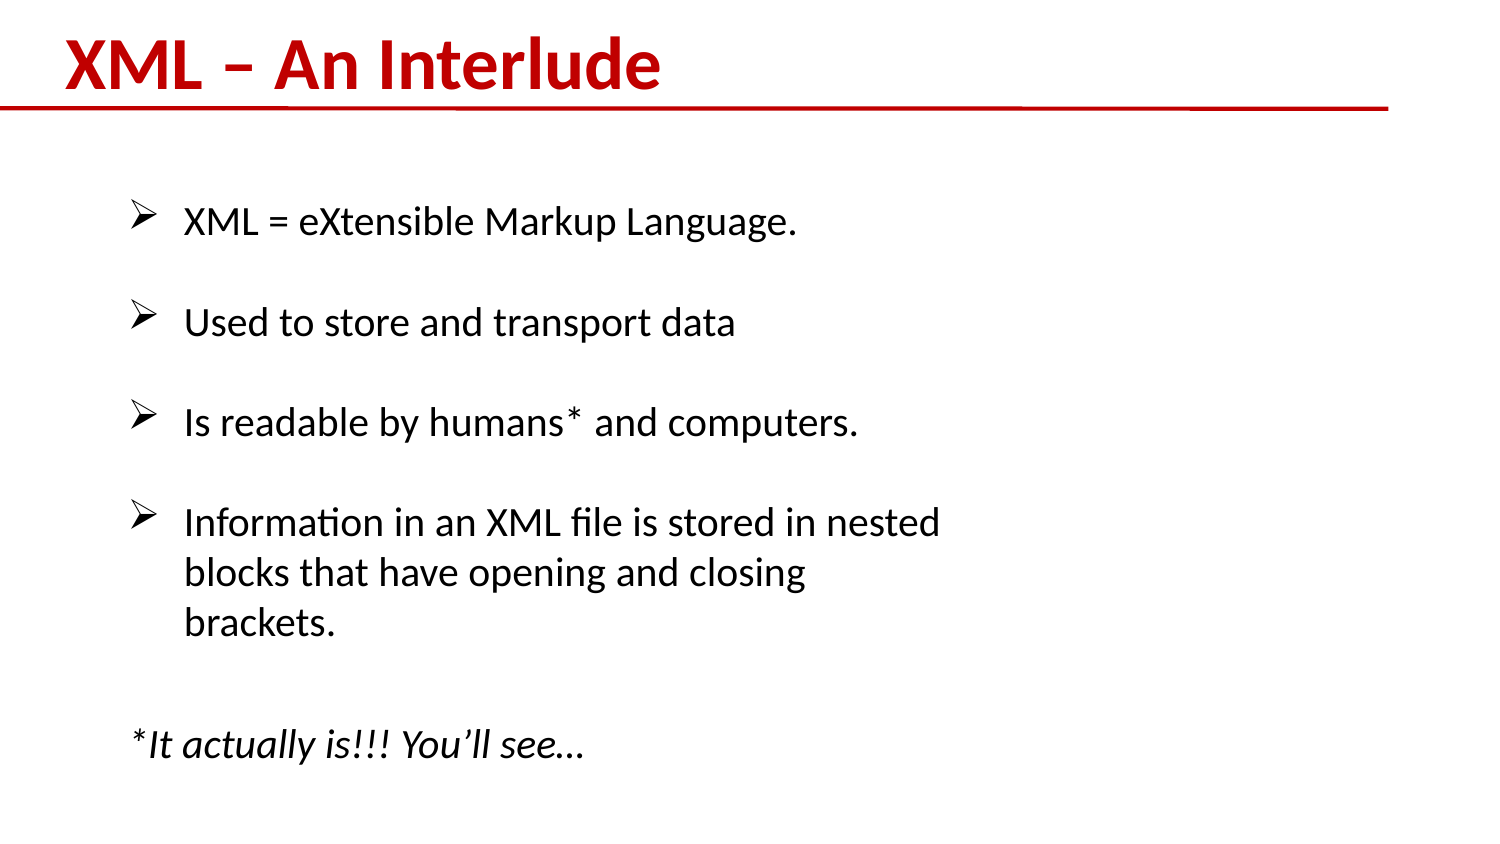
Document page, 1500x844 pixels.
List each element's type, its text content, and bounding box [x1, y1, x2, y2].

text_box XML = eXtensible Markup Language. Used to store and transport data Is readable by humans* and computers. Information in an XML file is stored in nested blocks that have opening and closing brackets. [112, 186, 979, 652]
title XML – An Interlude [0, 116, 1275, 120]
text_box *It actually is!!! You’ll see… [112, 709, 652, 775]
title XML – An Interlude [0, 1, 1275, 106]
